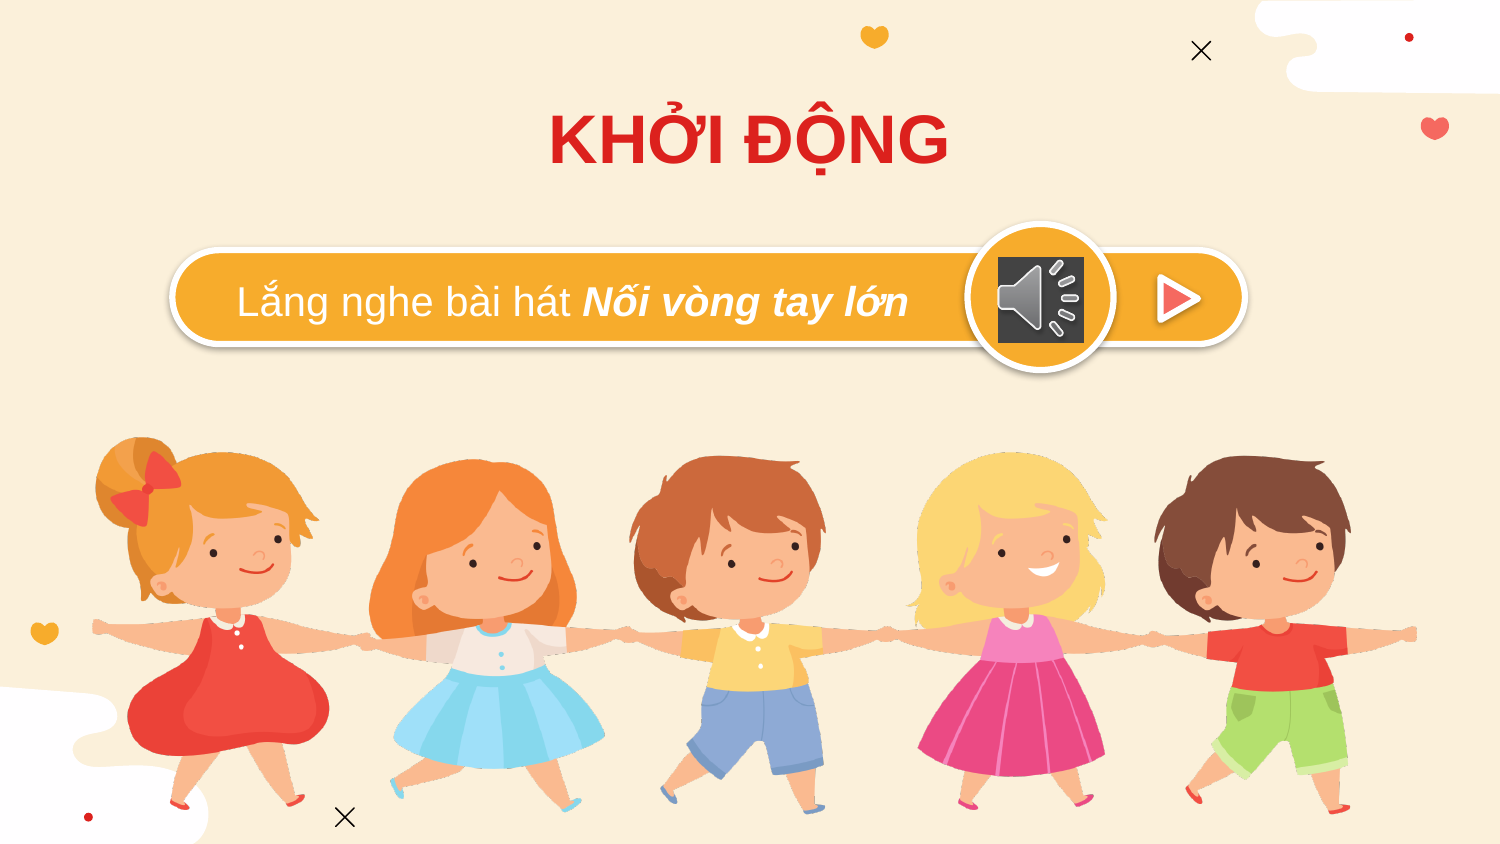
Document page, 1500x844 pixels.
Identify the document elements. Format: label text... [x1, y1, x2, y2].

picture [82, 435, 1418, 815]
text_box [172, 249, 1246, 345]
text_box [996, 255, 1085, 345]
title KHỞI ĐỘNG [512, 93, 988, 179]
text_box [990, 354, 1092, 374]
text_box [982, 220, 1099, 248]
